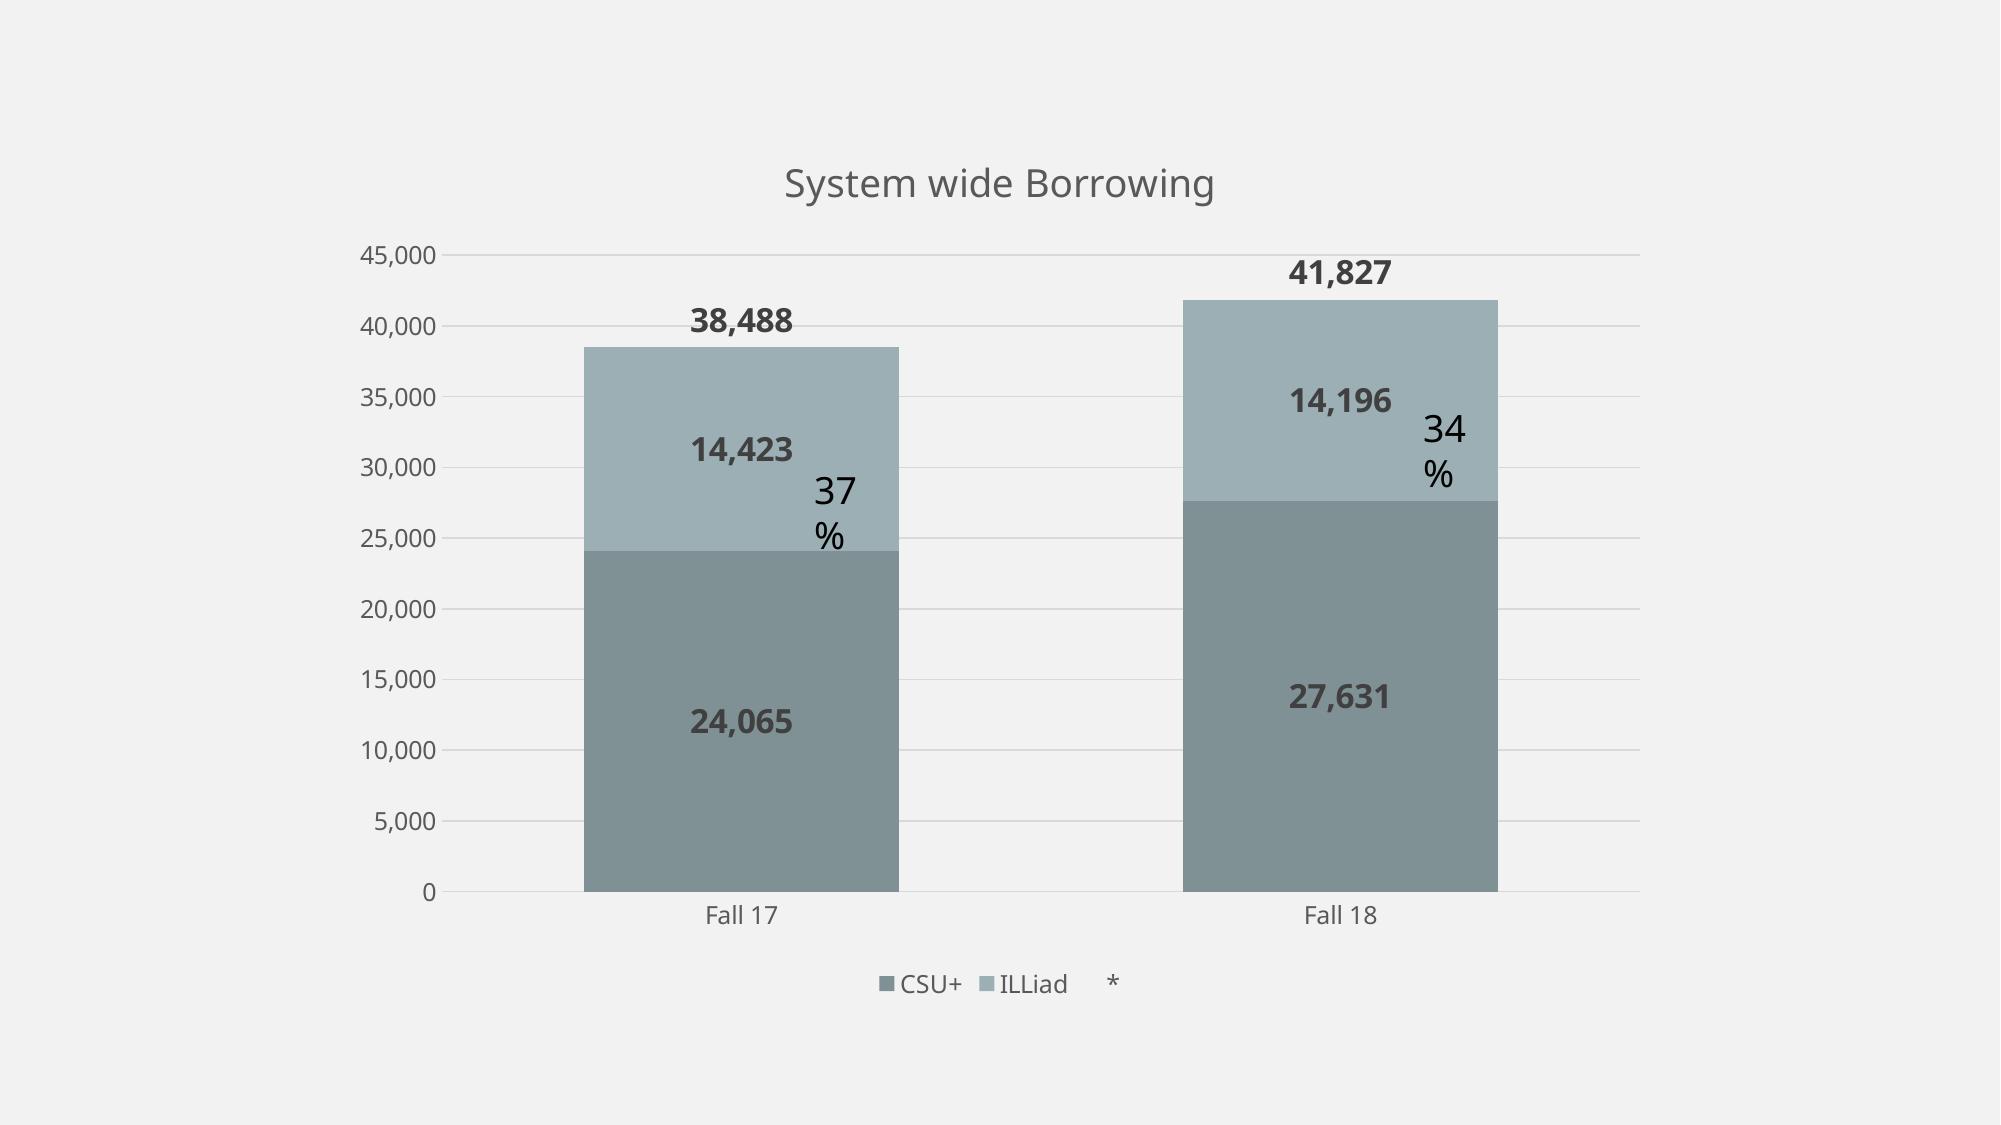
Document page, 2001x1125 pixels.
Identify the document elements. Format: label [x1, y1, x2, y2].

chart [333, 117, 1667, 1007]
